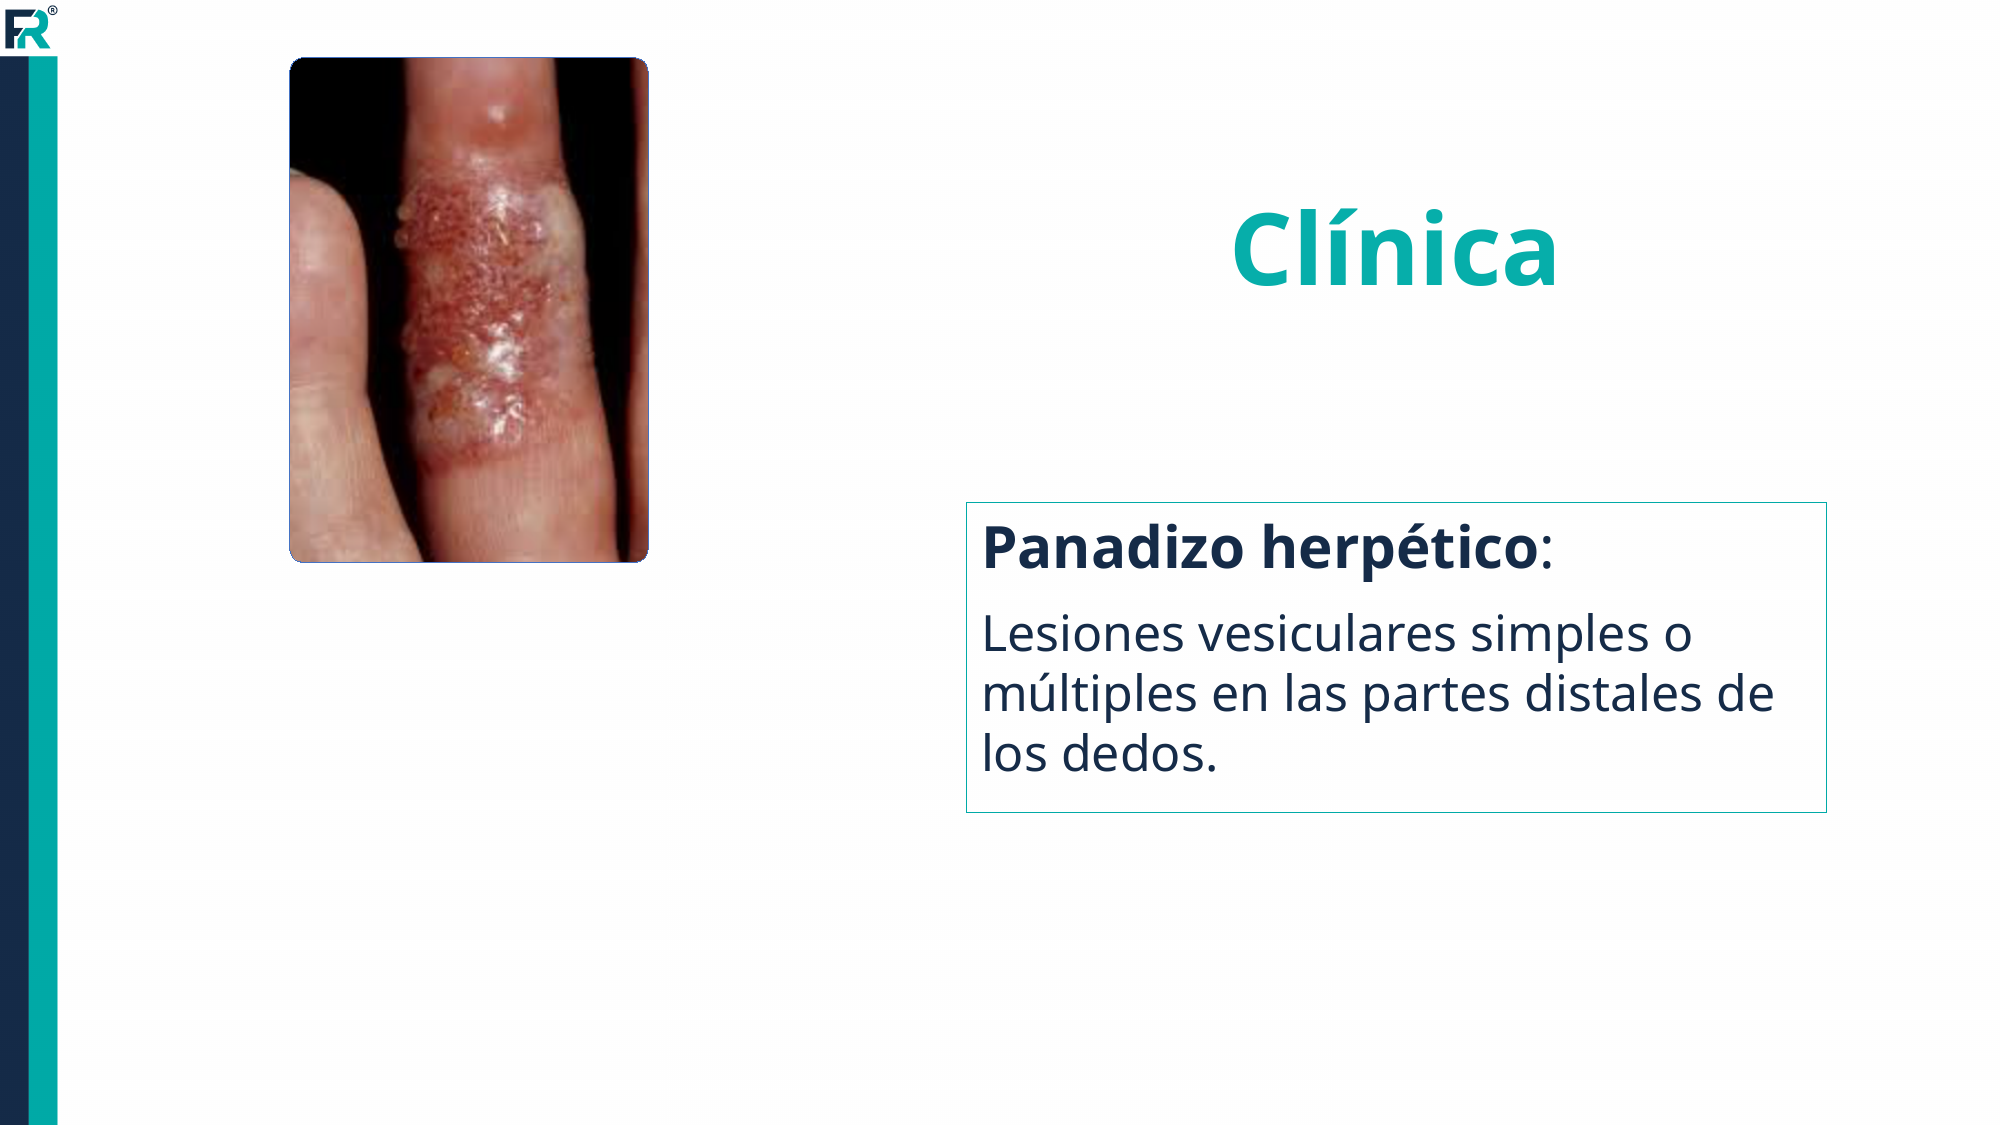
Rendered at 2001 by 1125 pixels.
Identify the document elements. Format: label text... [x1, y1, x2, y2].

title Clínica [1013, 110, 1780, 397]
list Panadizo herpético: Lesiones vesiculares simples o múltiples en las partes distales de los dedos. [966, 502, 1827, 813]
picture [0, 0, 2001, 1125]
